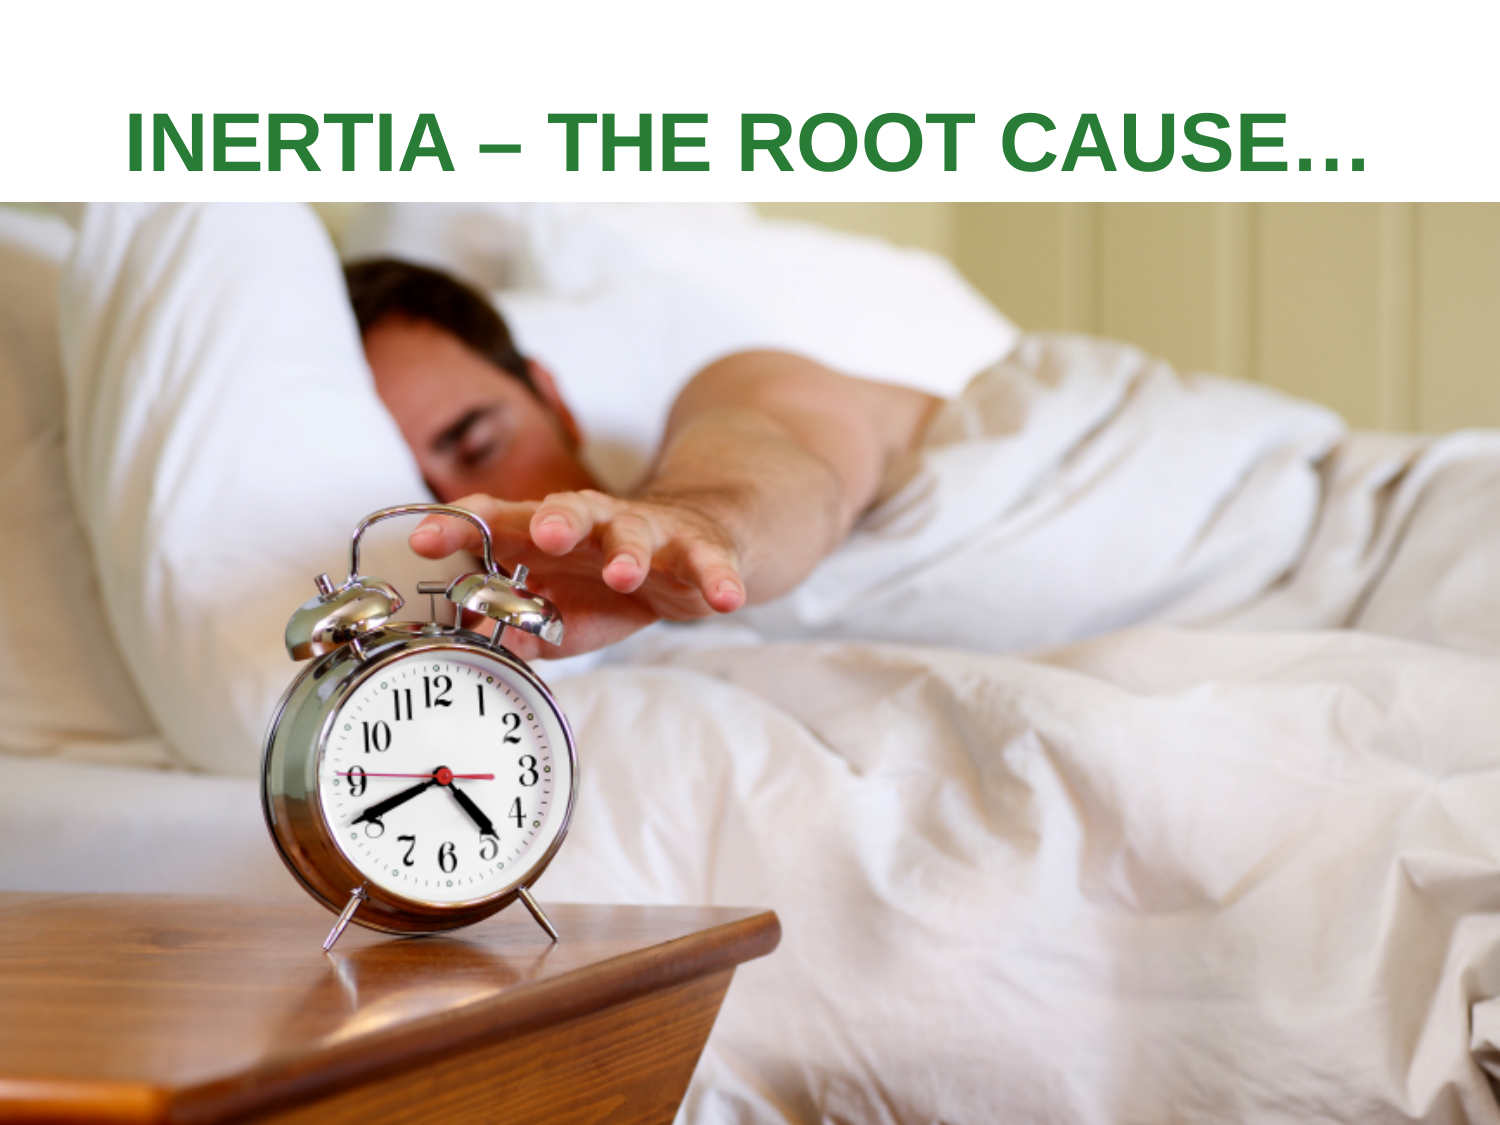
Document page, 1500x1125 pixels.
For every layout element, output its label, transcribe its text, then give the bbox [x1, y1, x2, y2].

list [0, 202, 1500, 1125]
title INERTIA – THE ROOT CAUSE… [74, 44, 1425, 201]
